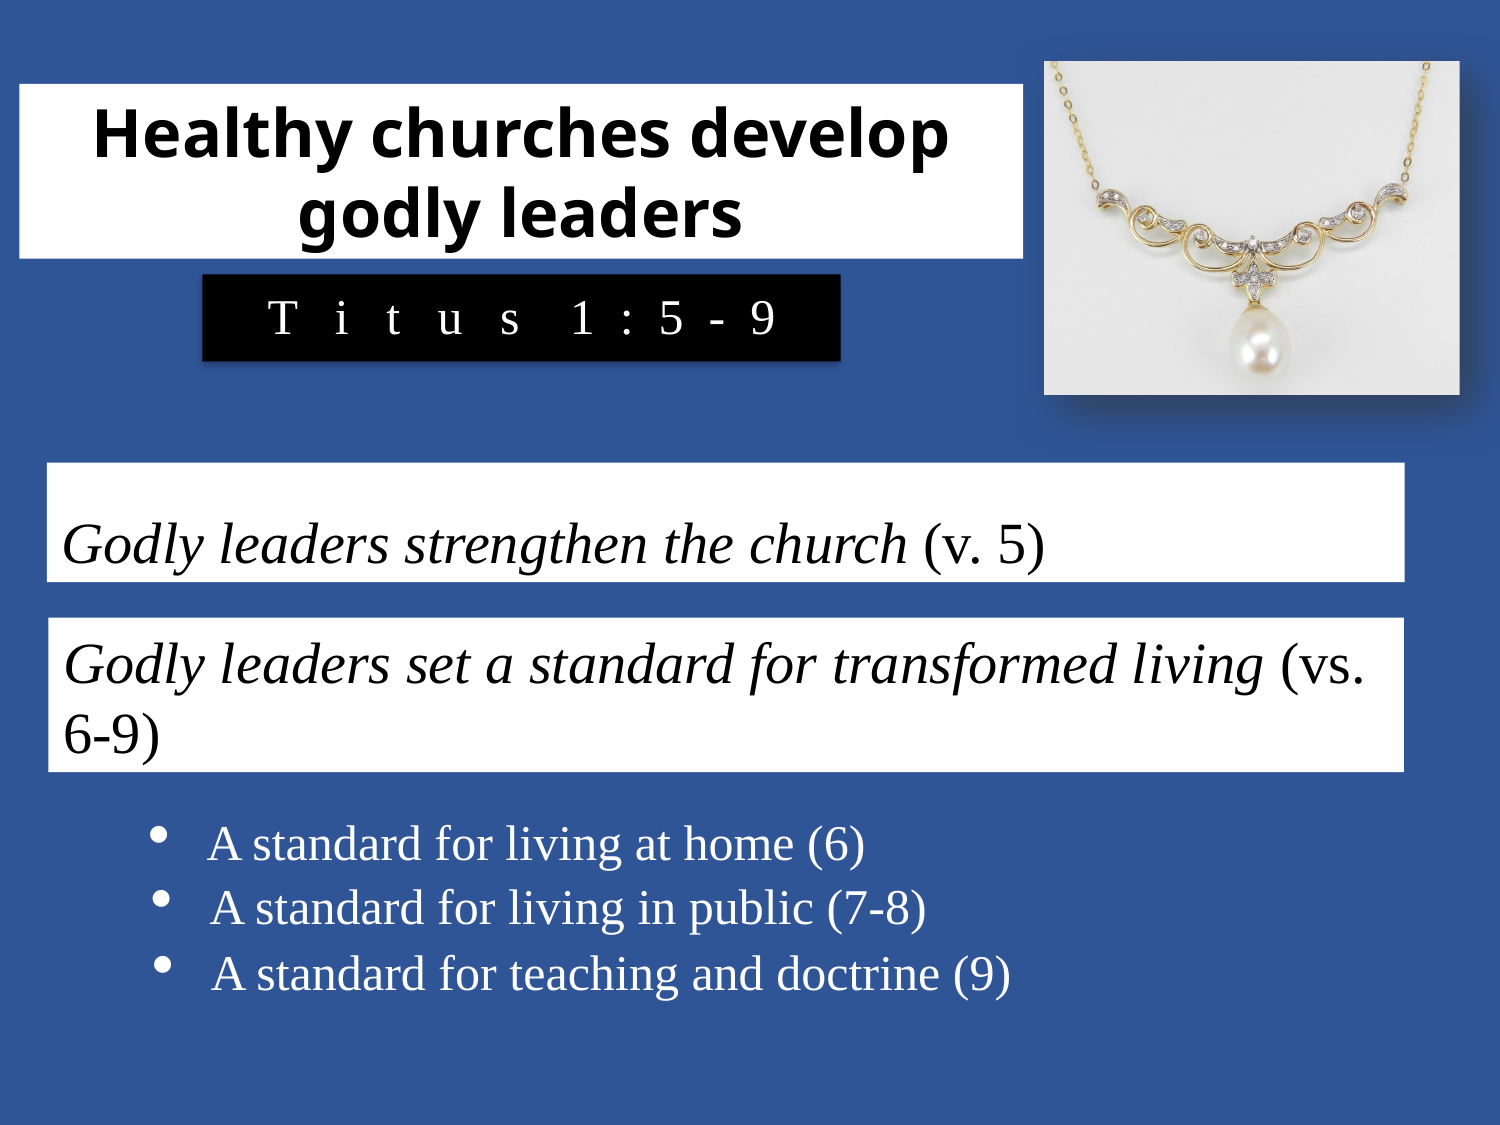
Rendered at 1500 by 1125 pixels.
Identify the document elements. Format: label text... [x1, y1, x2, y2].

text_box Healthy churches develop godly leaders [19, 83, 1024, 259]
text_box [0, 0, 1500, 1125]
text_box A standard for living at home (6) [135, 799, 938, 879]
text_box A standard for teaching and doctrine (9) [139, 928, 1048, 1008]
picture [1044, 61, 1460, 395]
text_box A standard for living in public (7-8) [138, 863, 990, 943]
text_box Godly leaders strengthen the church (v. 5) [46, 462, 1405, 583]
text_box Godly leaders set a standard for transformed living (vs. 6-9) [48, 617, 1404, 773]
text_box T i t u s 1 : 5 - 9 [202, 274, 841, 362]
